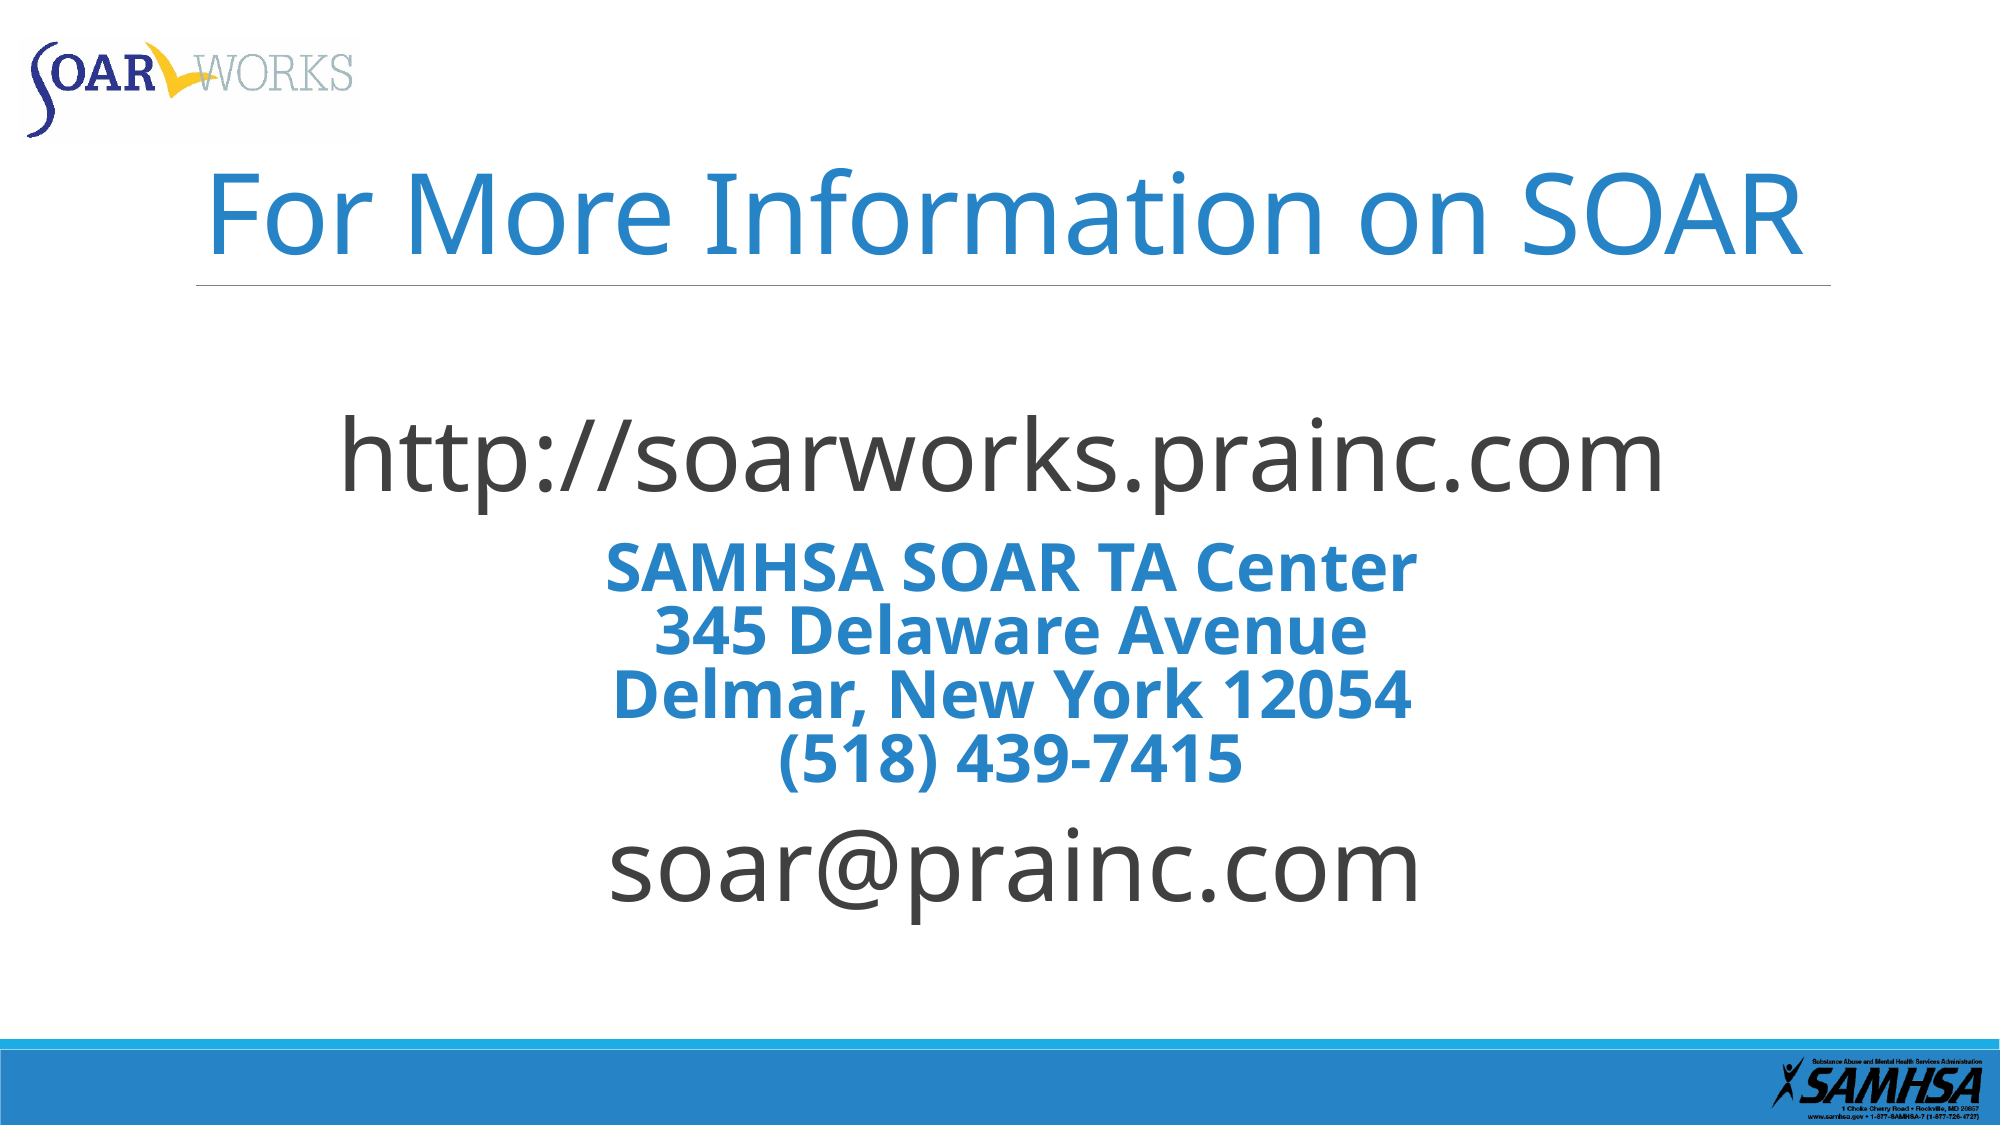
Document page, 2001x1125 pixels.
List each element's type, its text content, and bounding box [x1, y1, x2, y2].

picture [18, 35, 359, 143]
list http://soarworks.prainc.com SAMHSA SOAR TA Center 345 Delaware Avenue Delmar, New York 12054 (518) 439-7415 soar@prainc.com [179, 318, 1830, 979]
picture [1766, 1051, 1984, 1122]
title For More Information on SOAR [179, 47, 1830, 285]
